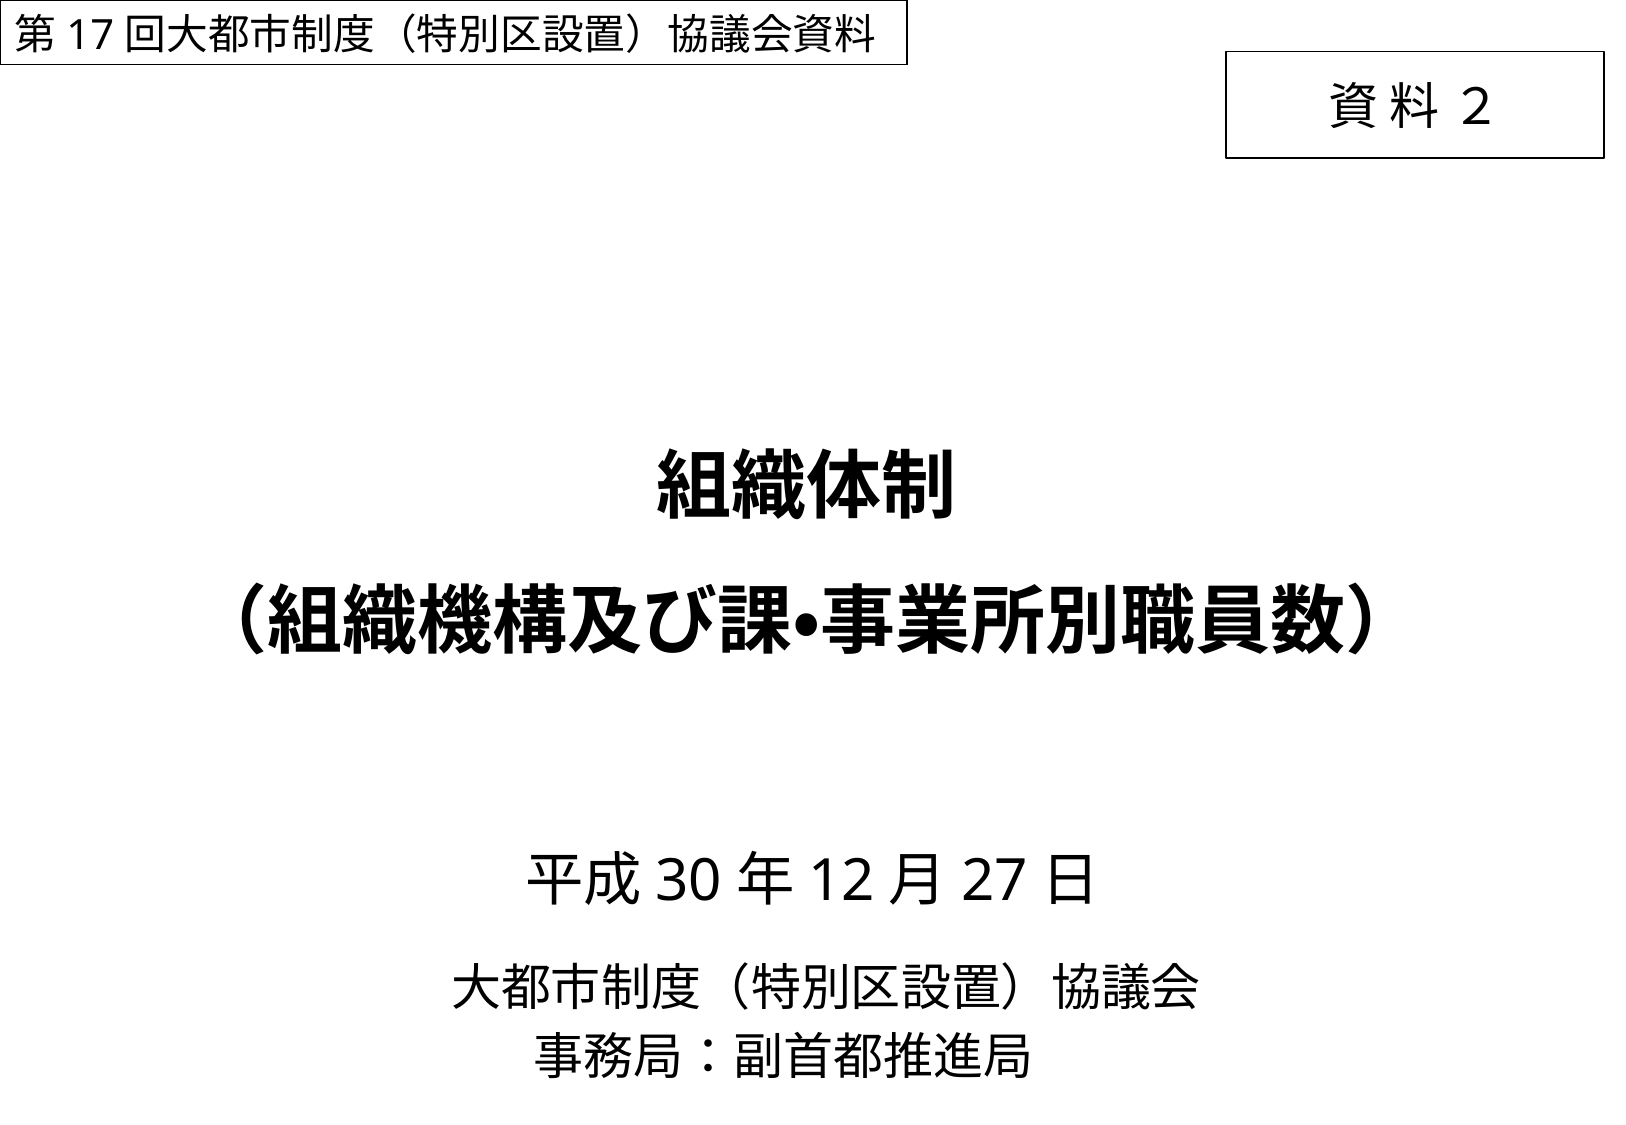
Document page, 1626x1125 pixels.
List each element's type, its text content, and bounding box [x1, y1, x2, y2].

text_box 組織体制 （組織機構及び課・事業所別職員数） [0, 465, 1625, 589]
text_box 平成30年12月27日 大都市制度（特別区設置）協議会 事務局：副首都推進局 [0, 820, 1625, 1108]
text_box 資 料 ２ [1224, 50, 1606, 160]
text_box 第17回大都市制度（特別区設置）協議会資料 [0, 0, 907, 65]
